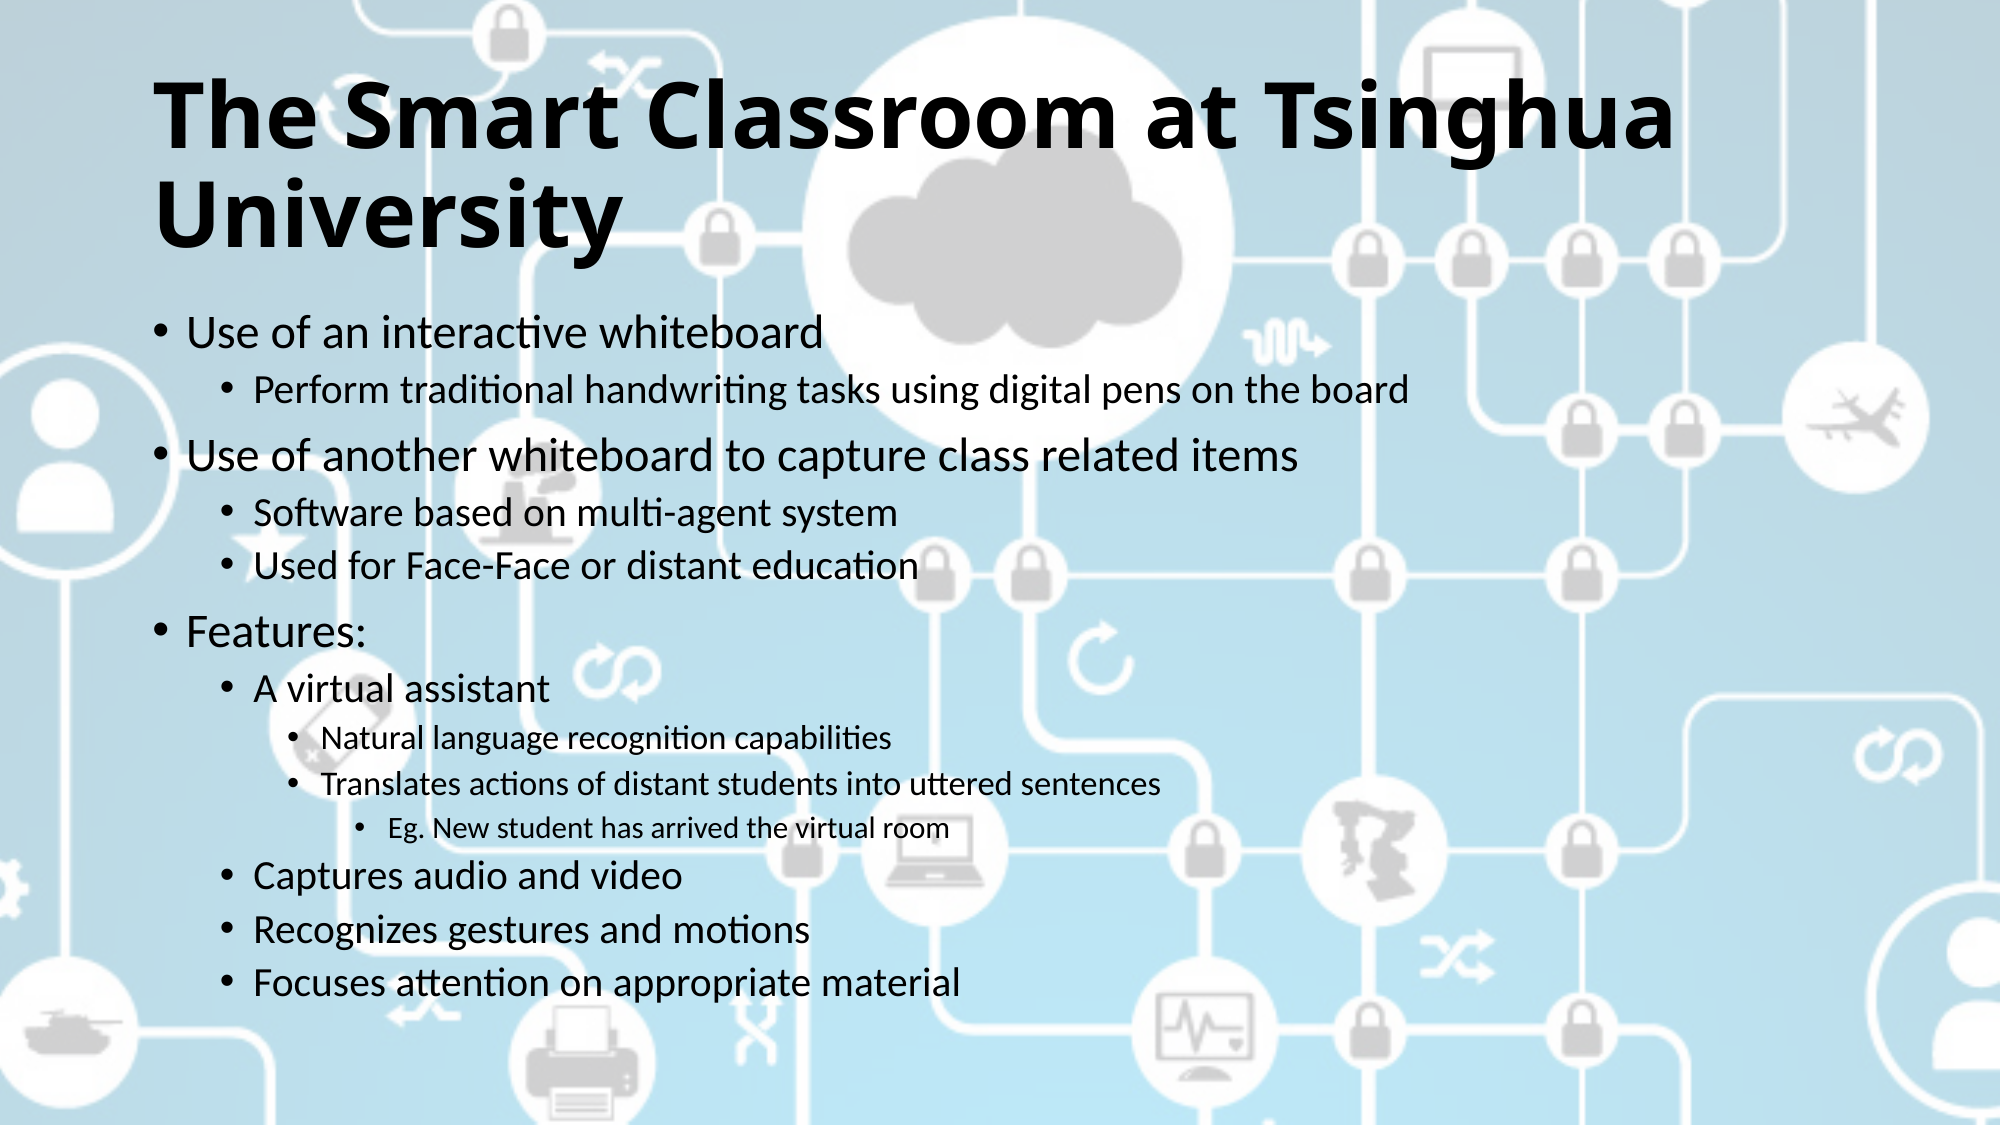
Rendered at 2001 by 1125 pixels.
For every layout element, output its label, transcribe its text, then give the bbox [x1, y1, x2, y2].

list Use of an interactive whiteboard Perform traditional handwriting tasks using digital pens on the board Use of another whiteboard to capture class related items Software based on multi-agent system Used for Face-Face or distant education Features: A virtual assistant Natural language recognition capabilities Translates actions of distant students into uttered sentences Eg. New student has arrived the virtual room Captures audio and video Recognizes gestures and motions Focuses attention on appropriate material [137, 299, 1863, 1014]
title The Smart Classroom at Tsinghua University [137, 59, 1863, 278]
